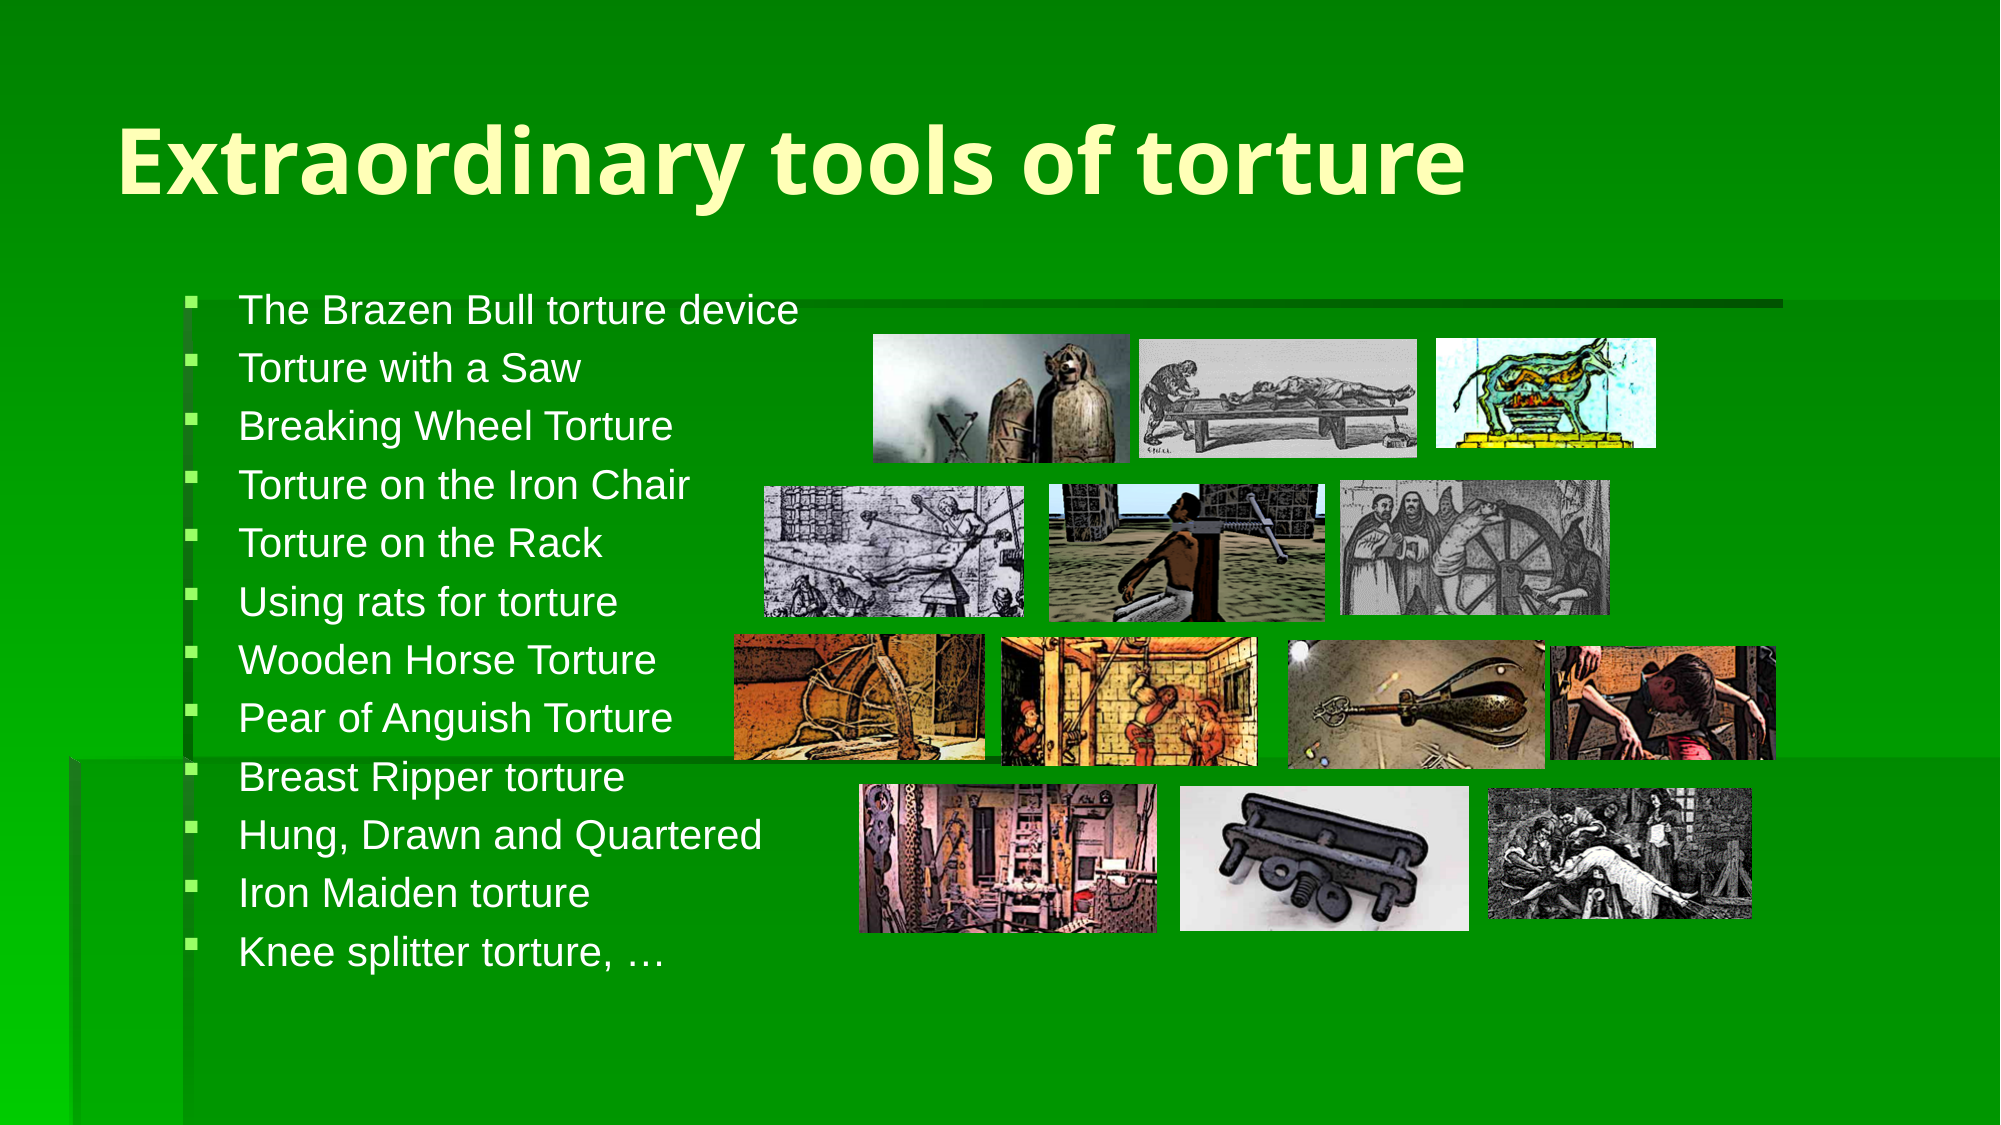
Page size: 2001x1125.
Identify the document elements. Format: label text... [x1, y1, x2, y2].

list The Brazen Bull torture device Torture with a Saw Breaking Wheel Torture Torture on the Iron Chair Torture on the Rack Using rats for torture Wooden Horse Torture Pear of Anguish Torture Breast Ripper torture Hung, Drawn and Quartered Iron Maiden torture Knee splitter torture, … [166, 274, 1935, 1001]
picture [1180, 786, 1469, 932]
picture [734, 634, 986, 760]
picture [859, 784, 1158, 933]
picture [1549, 646, 1776, 760]
picture [763, 486, 1024, 617]
picture [1139, 339, 1418, 459]
picture [1049, 483, 1325, 623]
picture [1436, 337, 1656, 448]
picture [1487, 787, 1752, 920]
picture [1001, 636, 1258, 766]
picture [1288, 639, 1546, 769]
picture [1339, 479, 1610, 615]
picture [873, 334, 1130, 464]
title Extraordinary tools of torture [99, 39, 1935, 276]
